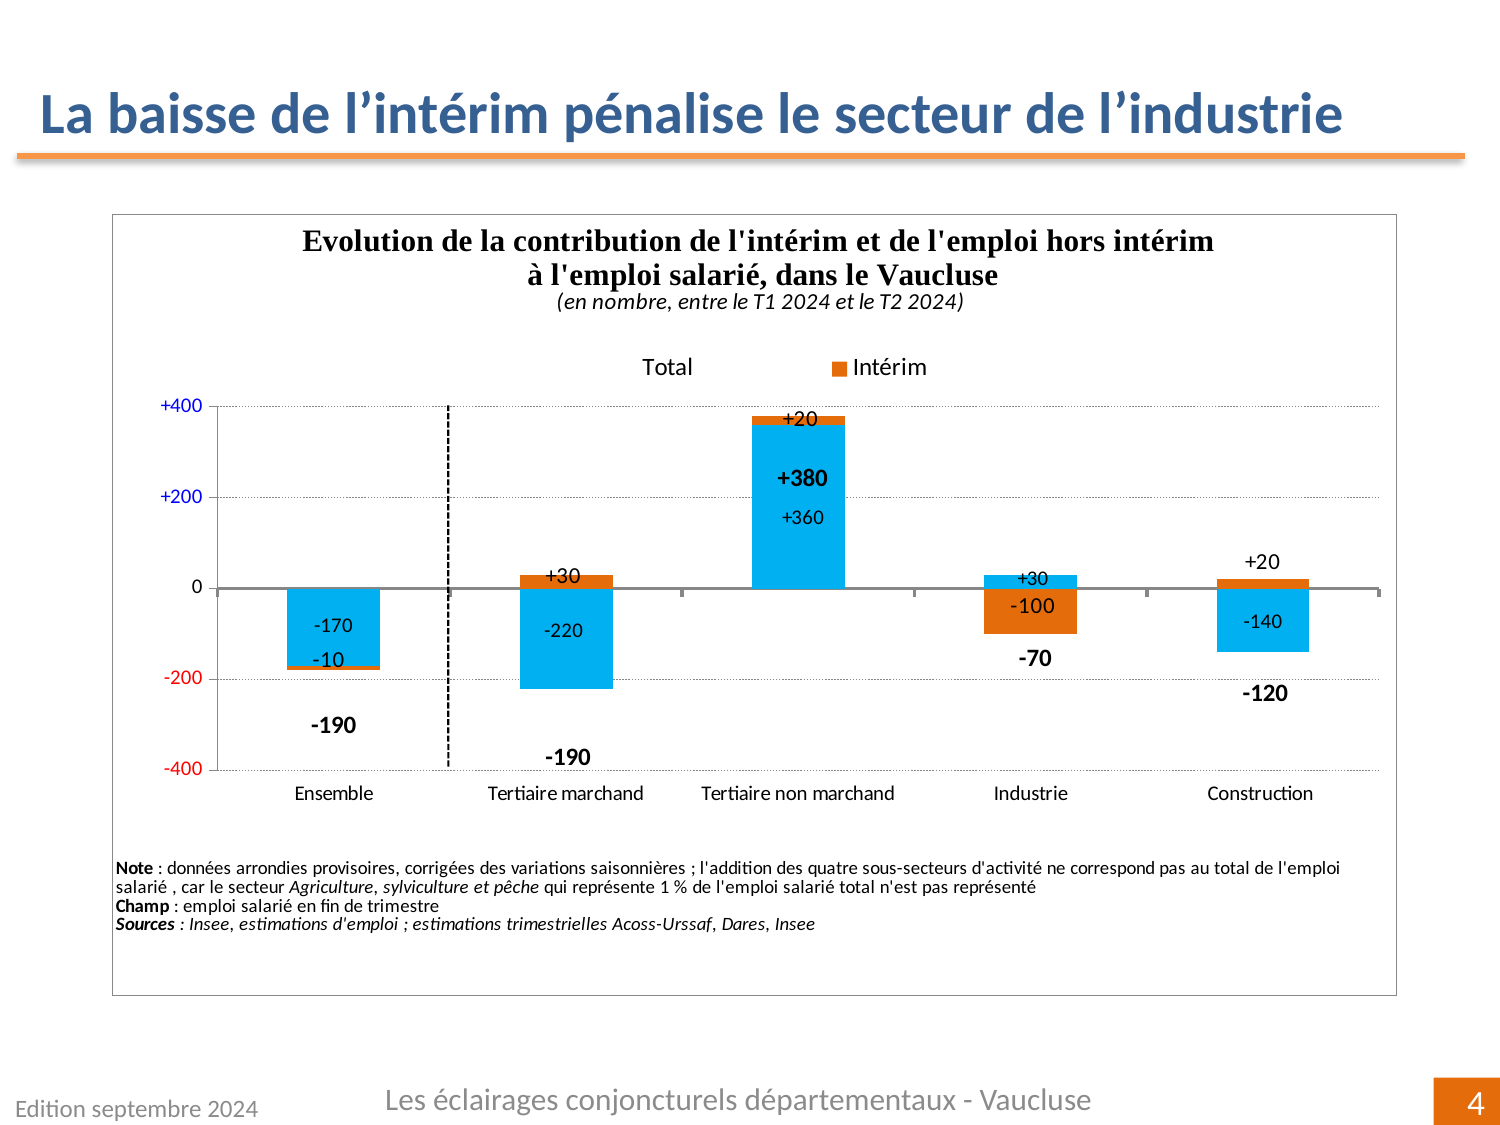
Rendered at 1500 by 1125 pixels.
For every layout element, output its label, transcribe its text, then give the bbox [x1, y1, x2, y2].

chart [112, 214, 1397, 997]
footer Les éclairages conjoncturels départementaux - Vaucluse [353, 1067, 1126, 1125]
slide_number 4 [1433, 1077, 1500, 1125]
slide_number Edition septembre 2024 [0, 1077, 350, 1125]
text_box La baisse de l’intérim pénalise le secteur de l’industrie [25, 67, 1474, 153]
